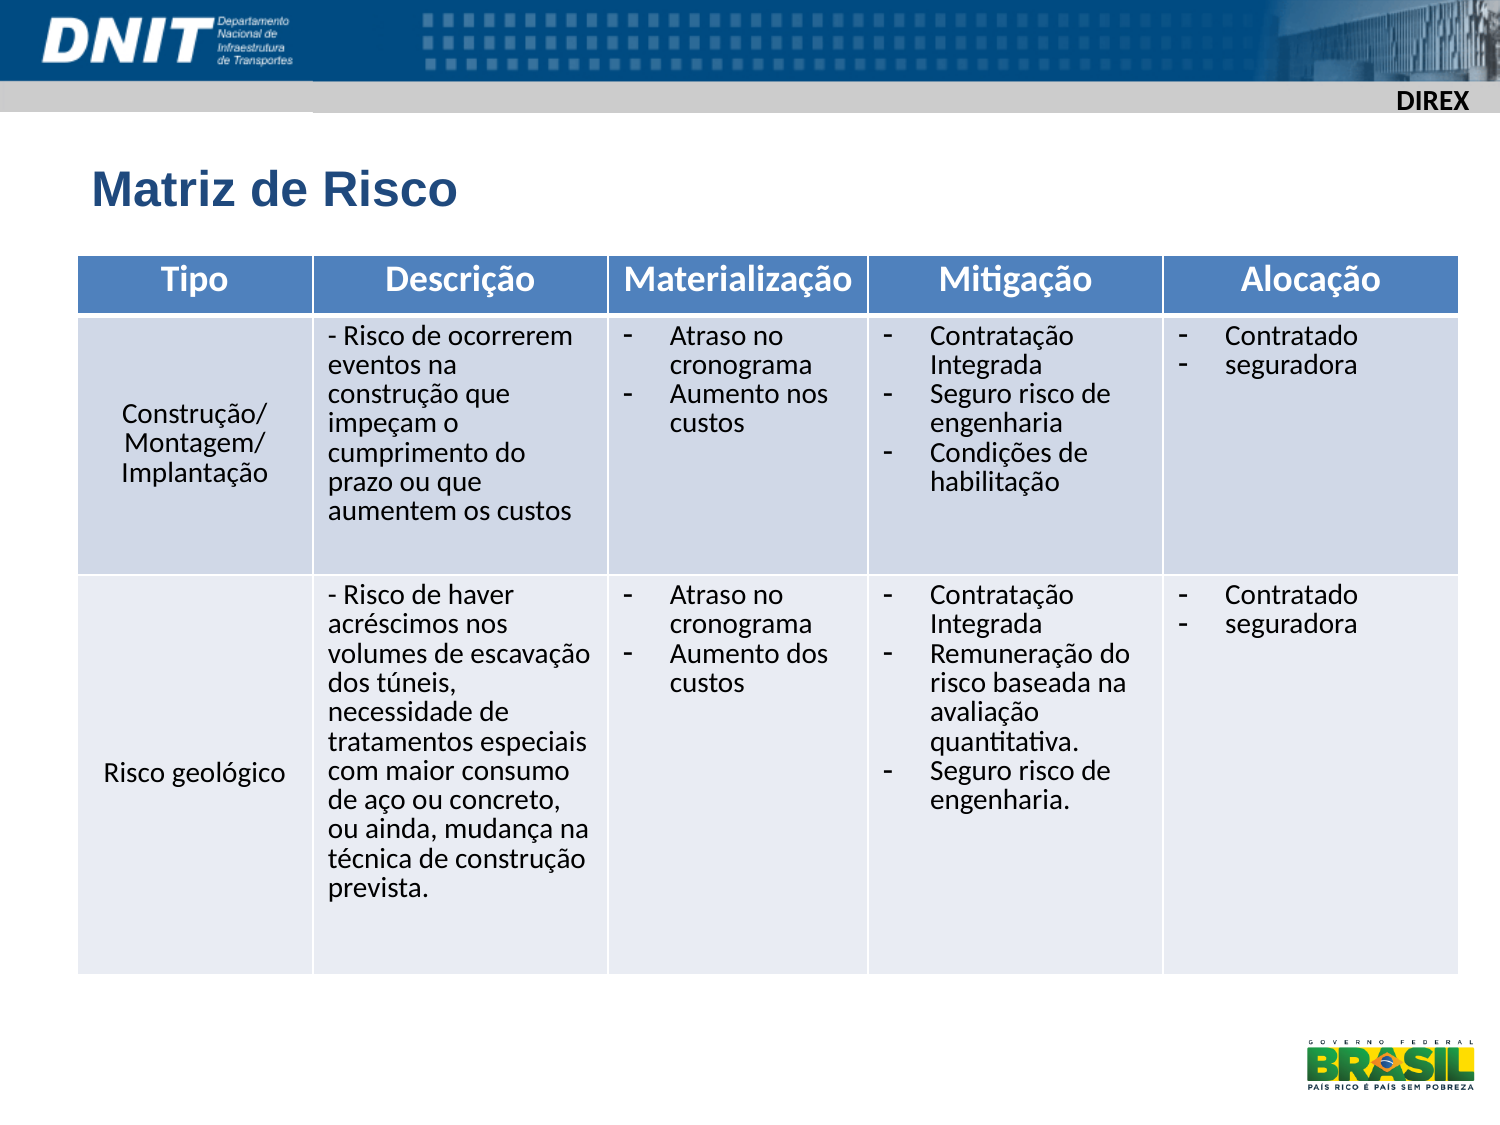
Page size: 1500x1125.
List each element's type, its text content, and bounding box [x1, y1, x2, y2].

picture [1304, 1034, 1480, 1095]
table_header Alocação [1164, 256, 1458, 313]
table_cell Construção/ Montagem/ Implantação [78, 318, 312, 574]
table_header Materialização [609, 256, 867, 313]
text_box Matriz de Risco [76, 148, 1329, 224]
table_cell Atraso no cronograma Aumento dos custos [609, 576, 867, 974]
table_cell - Risco de haver acréscimos nos volumes de escavação dos túneis, necessidade de tratamentos especiais com maior consumo de aço ou concreto, ou ainda, mudança na técnica de construção prevista. [314, 576, 607, 974]
table_cell - Risco de ocorrerem eventos na construção que impeçam o cumprimento do prazo ou que aumentem os custos [314, 318, 607, 574]
table_header Mitigação [869, 256, 1162, 313]
table_header Descrição [314, 256, 607, 313]
table_cell Risco geológico [78, 576, 312, 974]
table_cell Contratado seguradora [1164, 318, 1458, 574]
table_header Tipo [78, 256, 312, 313]
table_cell Contratado seguradora [1164, 576, 1458, 974]
picture [0, 0, 1500, 113]
table_cell Contratação Integrada Remuneração do risco baseada na avaliação quantitativa. Seguro risco de engenharia. [869, 576, 1162, 974]
table_cell Atraso no cronograma Aumento nos custos [609, 318, 867, 574]
table_cell Contratação Integrada Seguro risco de engenharia Condições de habilitação [869, 318, 1162, 574]
